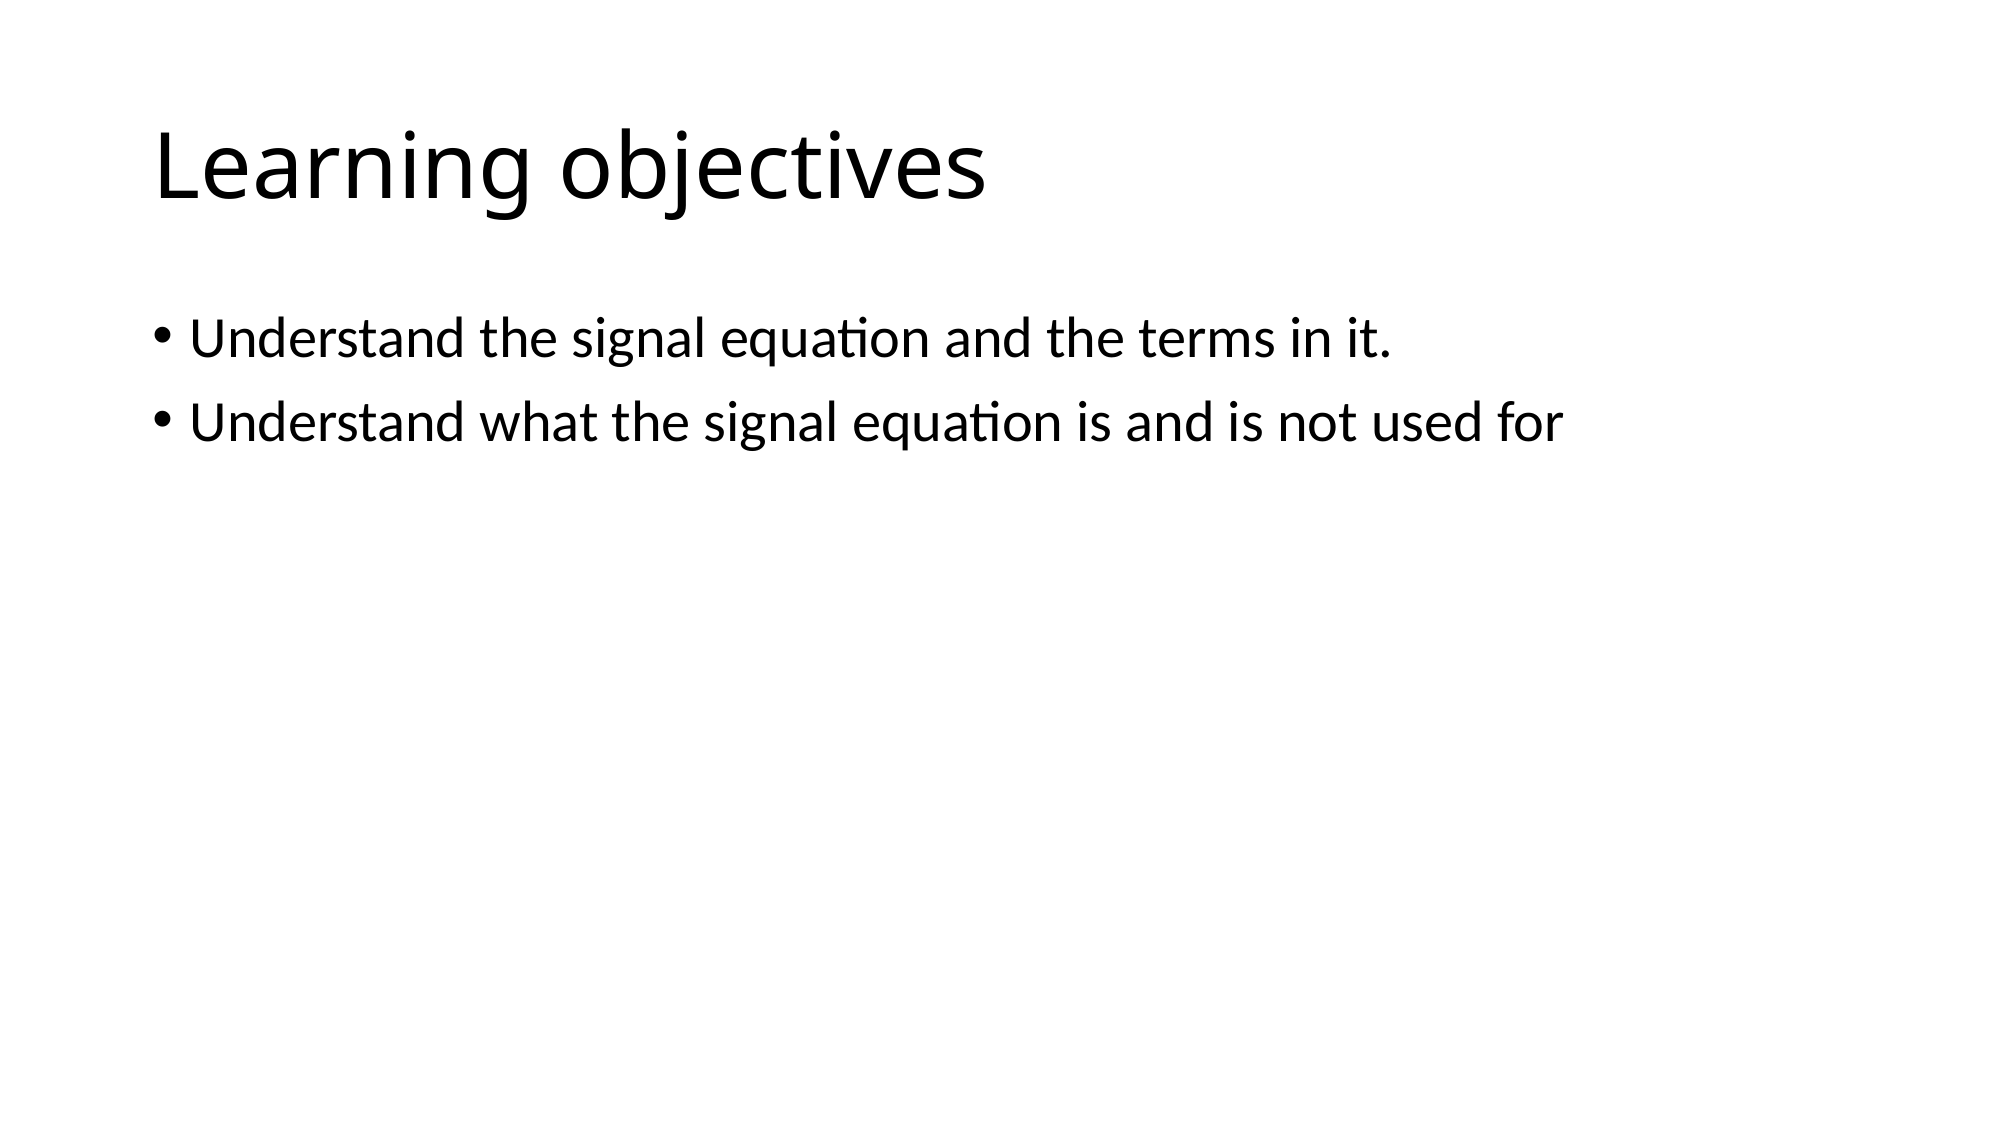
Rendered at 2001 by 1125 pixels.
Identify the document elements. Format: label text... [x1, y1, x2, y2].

list Understand the signal equation and the terms in it. Understand what the signal equation is and is not used for [137, 299, 1863, 1014]
title Learning objectives [137, 59, 1863, 278]
